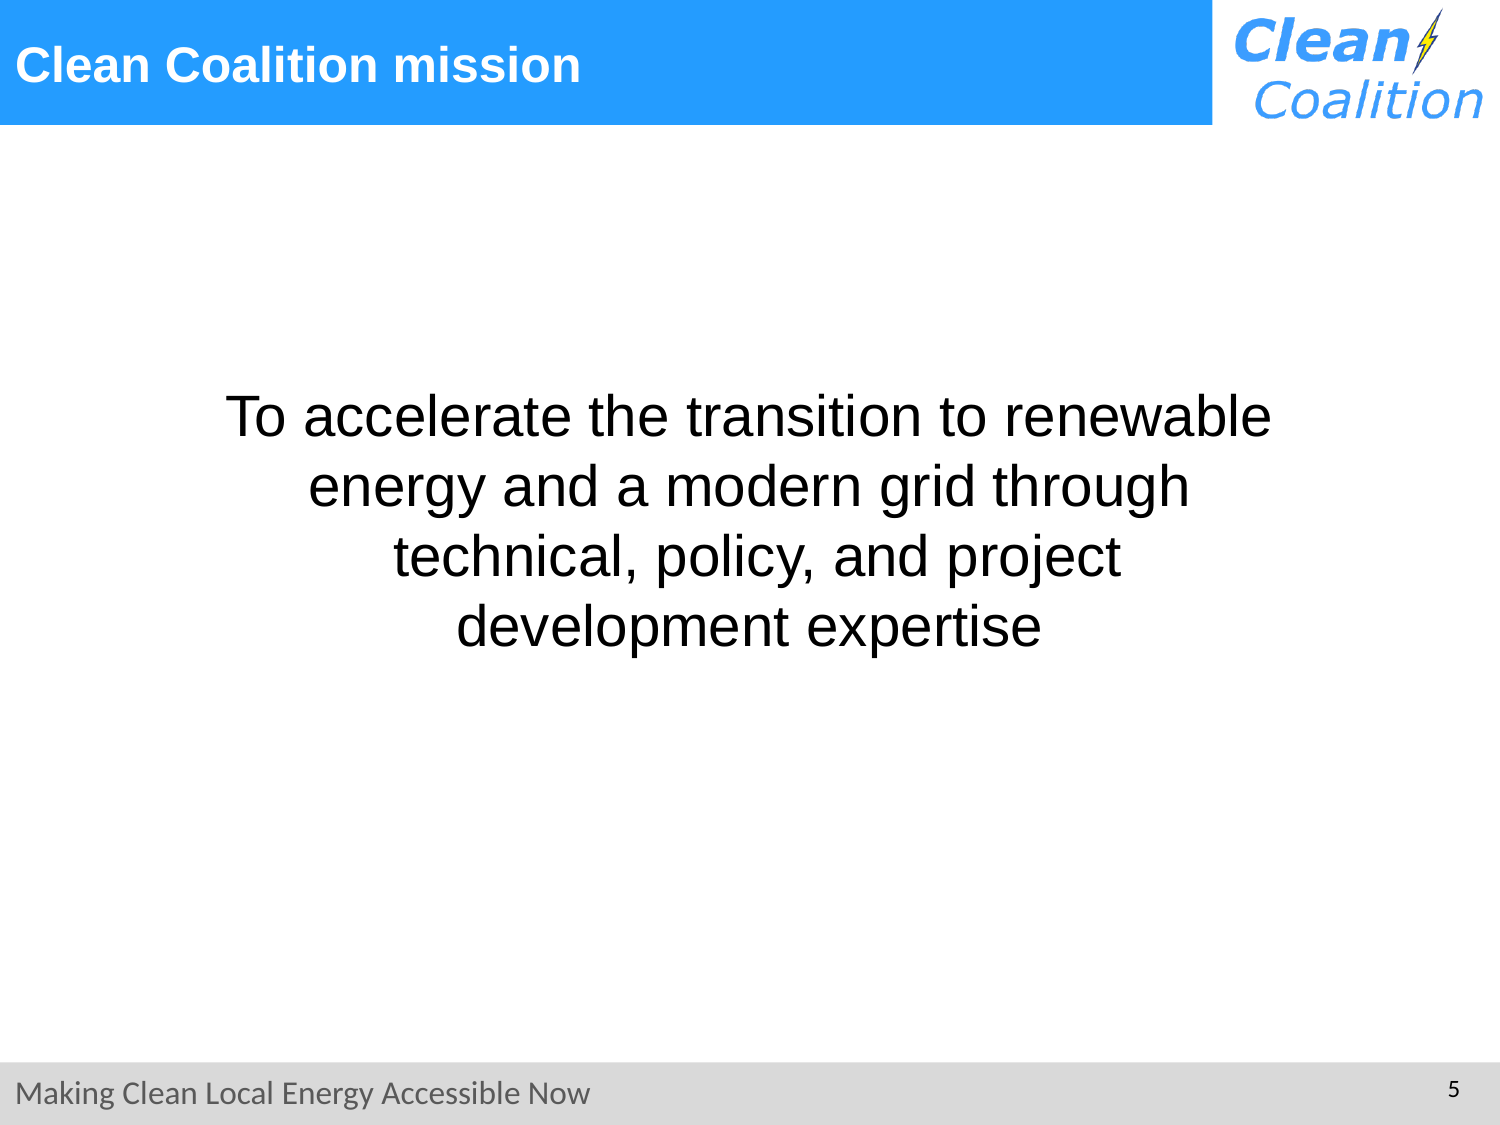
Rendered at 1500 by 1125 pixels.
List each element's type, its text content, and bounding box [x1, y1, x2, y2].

title Clean Coalition mission [0, 0, 1200, 125]
text_box To accelerate the transition to renewable energy and a modern grid through technical, policy, and project development expertise [189, 370, 1311, 666]
